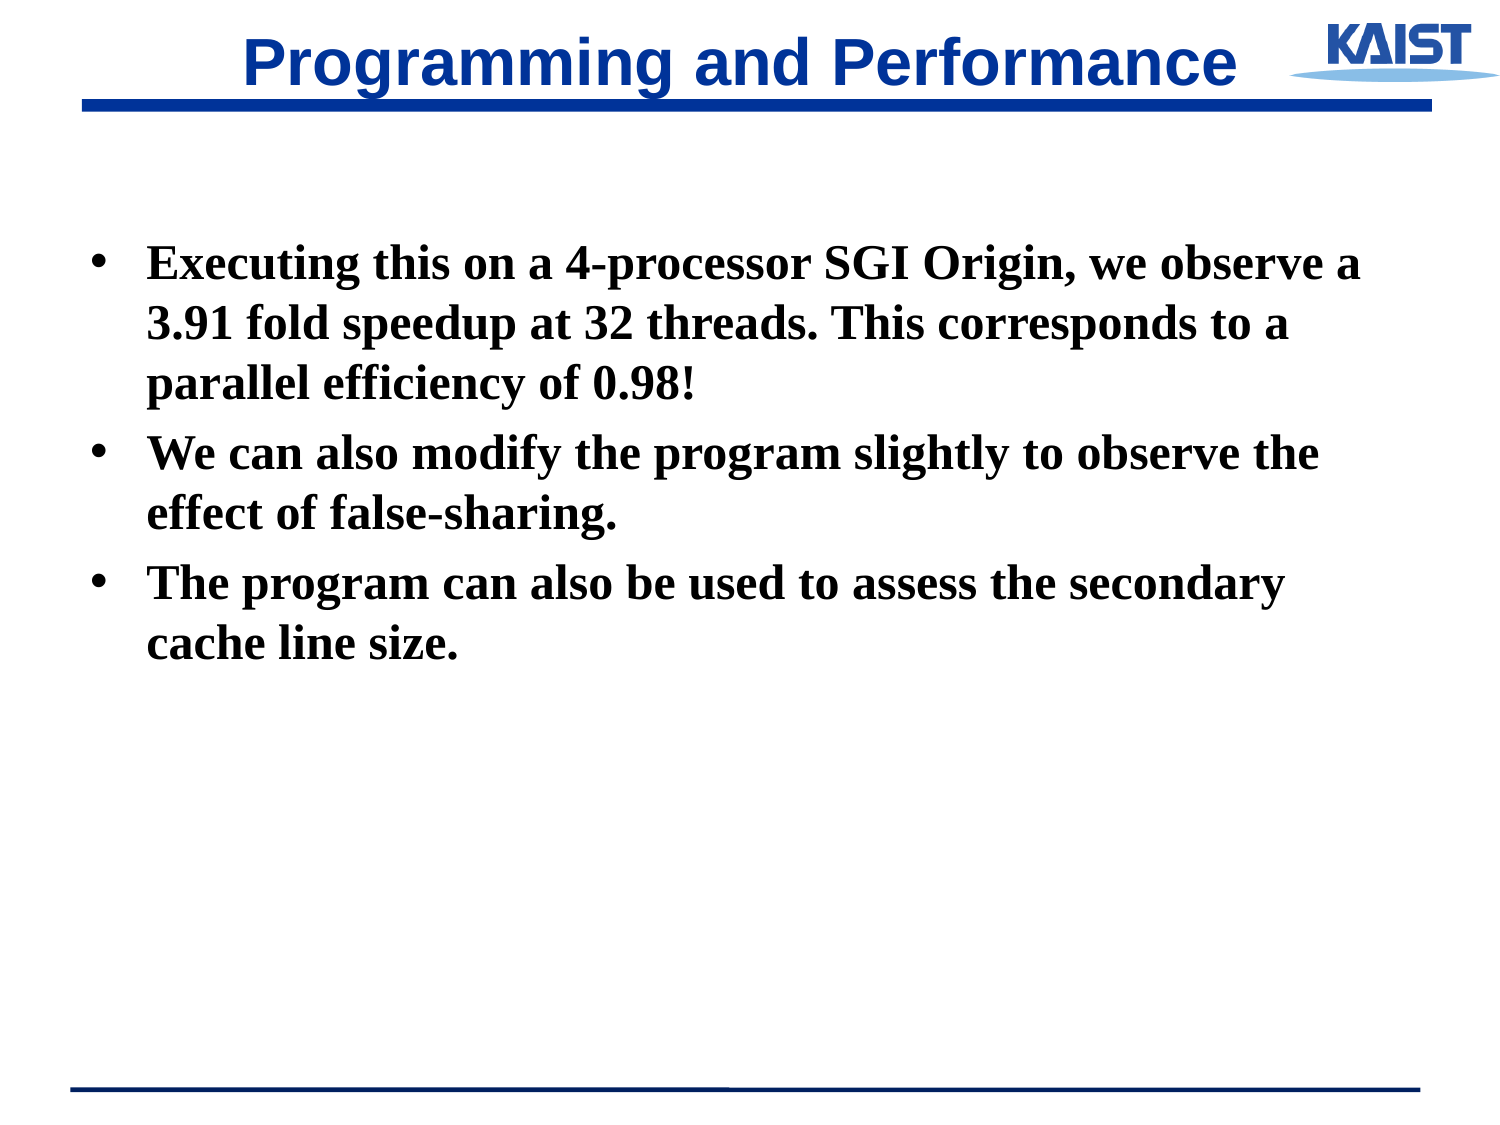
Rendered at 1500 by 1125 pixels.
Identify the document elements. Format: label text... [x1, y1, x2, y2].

picture [1425, 23, 1500, 82]
list Executing this on a 4-processor SGI Origin, we observe a 3.91 fold speedup at 32 threads. This corresponds to a parallel efficiency of 0.98! We can also modify the program slightly to observe the effect of false-sharing. The program can also be used to assess the secondary cache line size. [75, 152, 1425, 1055]
title Programming and Performance [75, 23, 1425, 94]
